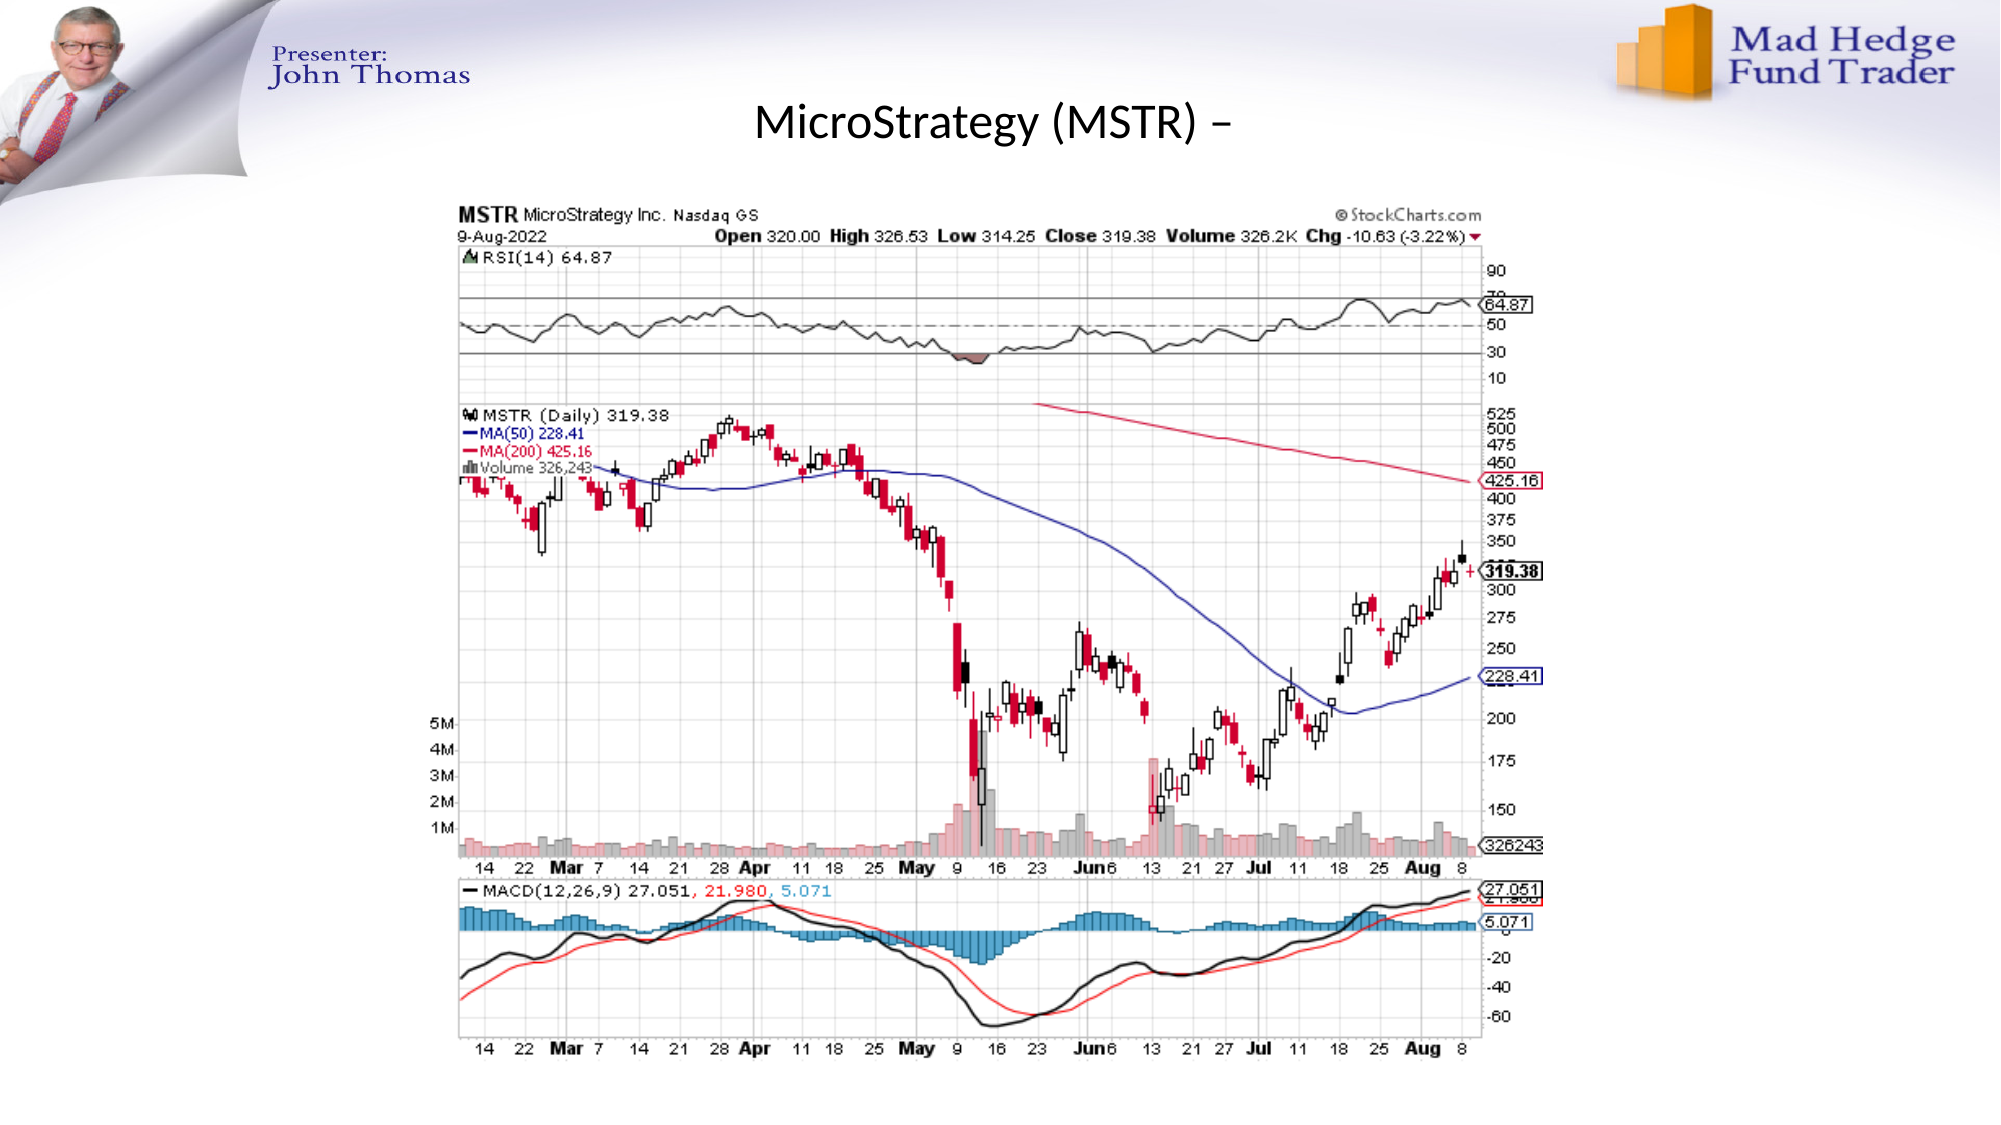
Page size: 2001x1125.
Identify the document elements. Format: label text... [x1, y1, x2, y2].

title MicroStrategy (MSTR) – [324, 62, 1675, 225]
picture [0, 0, 2000, 1063]
